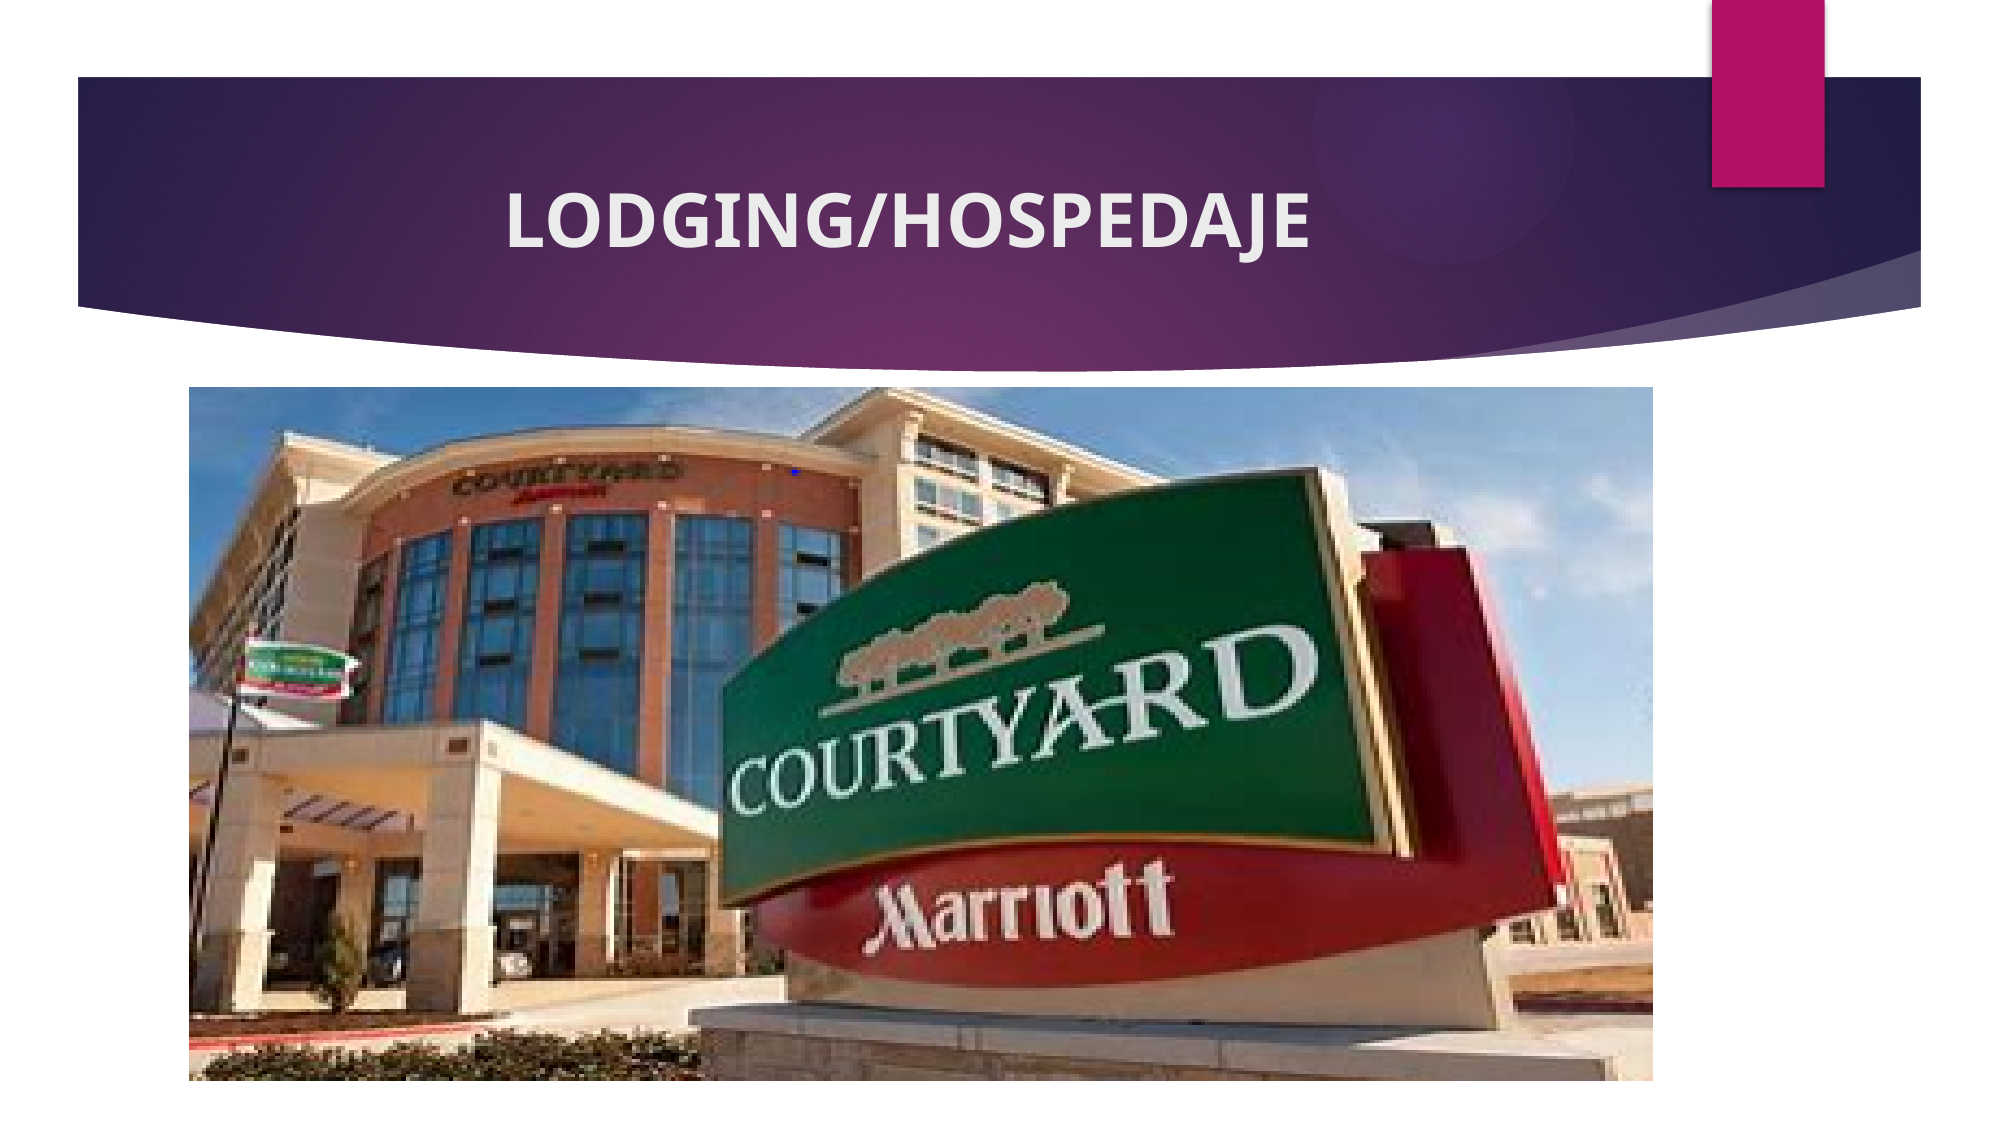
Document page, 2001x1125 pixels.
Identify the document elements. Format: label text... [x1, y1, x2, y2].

title LODGING/HOSPEDAJE [189, 159, 1627, 276]
picture [189, 387, 1653, 1081]
